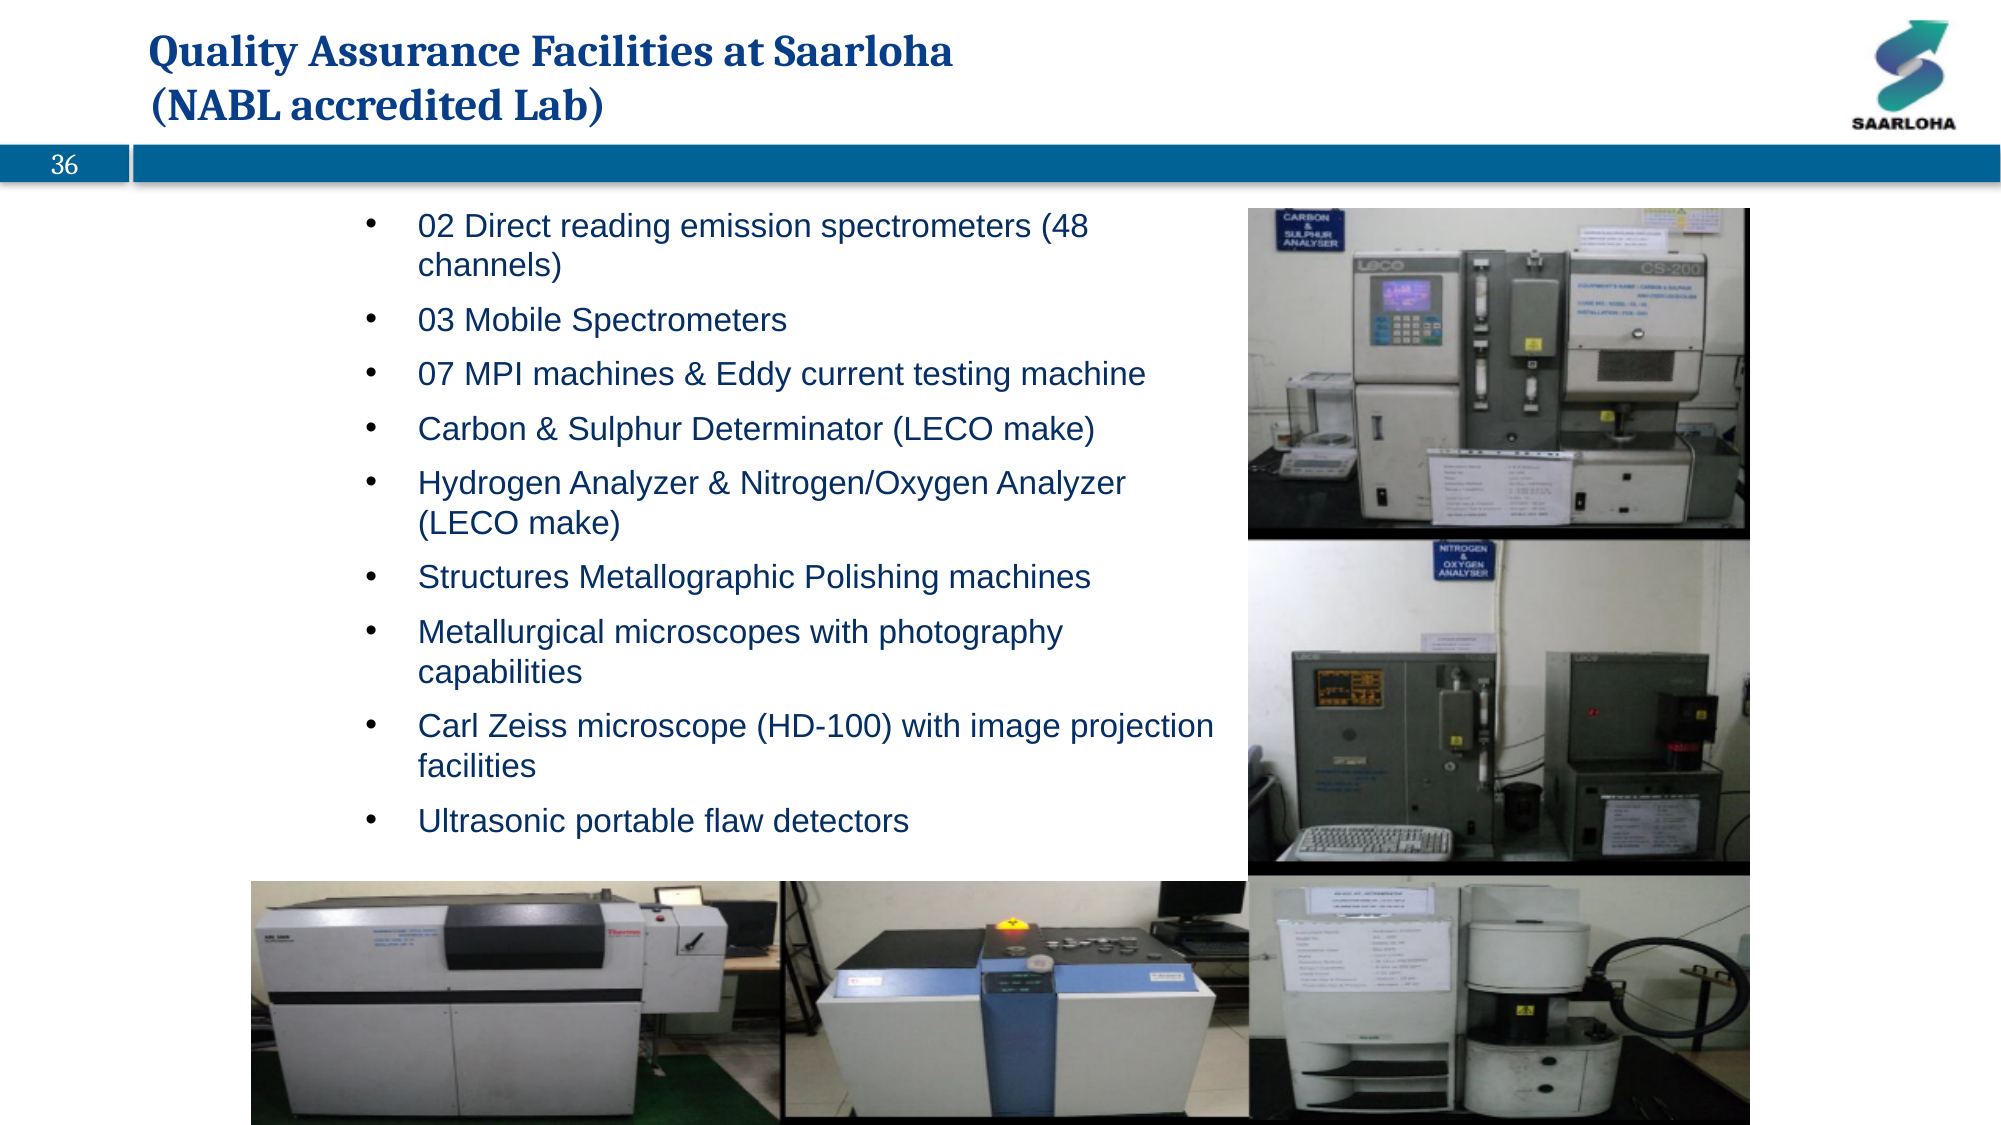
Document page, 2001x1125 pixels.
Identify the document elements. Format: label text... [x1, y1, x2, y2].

picture [251, 207, 1751, 1125]
list 02 Direct reading emission spectrometers (48 channels) 03 Mobile Spectrometers 07 MPI machines & Eddy current testing machine Carbon & Sulphur Determinator (LECO make) Hydrogen Analyzer & Nitrogen/Oxygen Analyzer (LECO make) Structures Metallographic Polishing machines Metallurgical microscopes with photography capabilities Carl Zeiss microscope (HD-100) with image projection facilities Ultrasonic portable flaw detectors [350, 196, 1249, 880]
picture [1838, 11, 1984, 138]
title Quality Assurance Facilities at Saarloha (NABL accredited Lab) [133, 12, 1772, 138]
